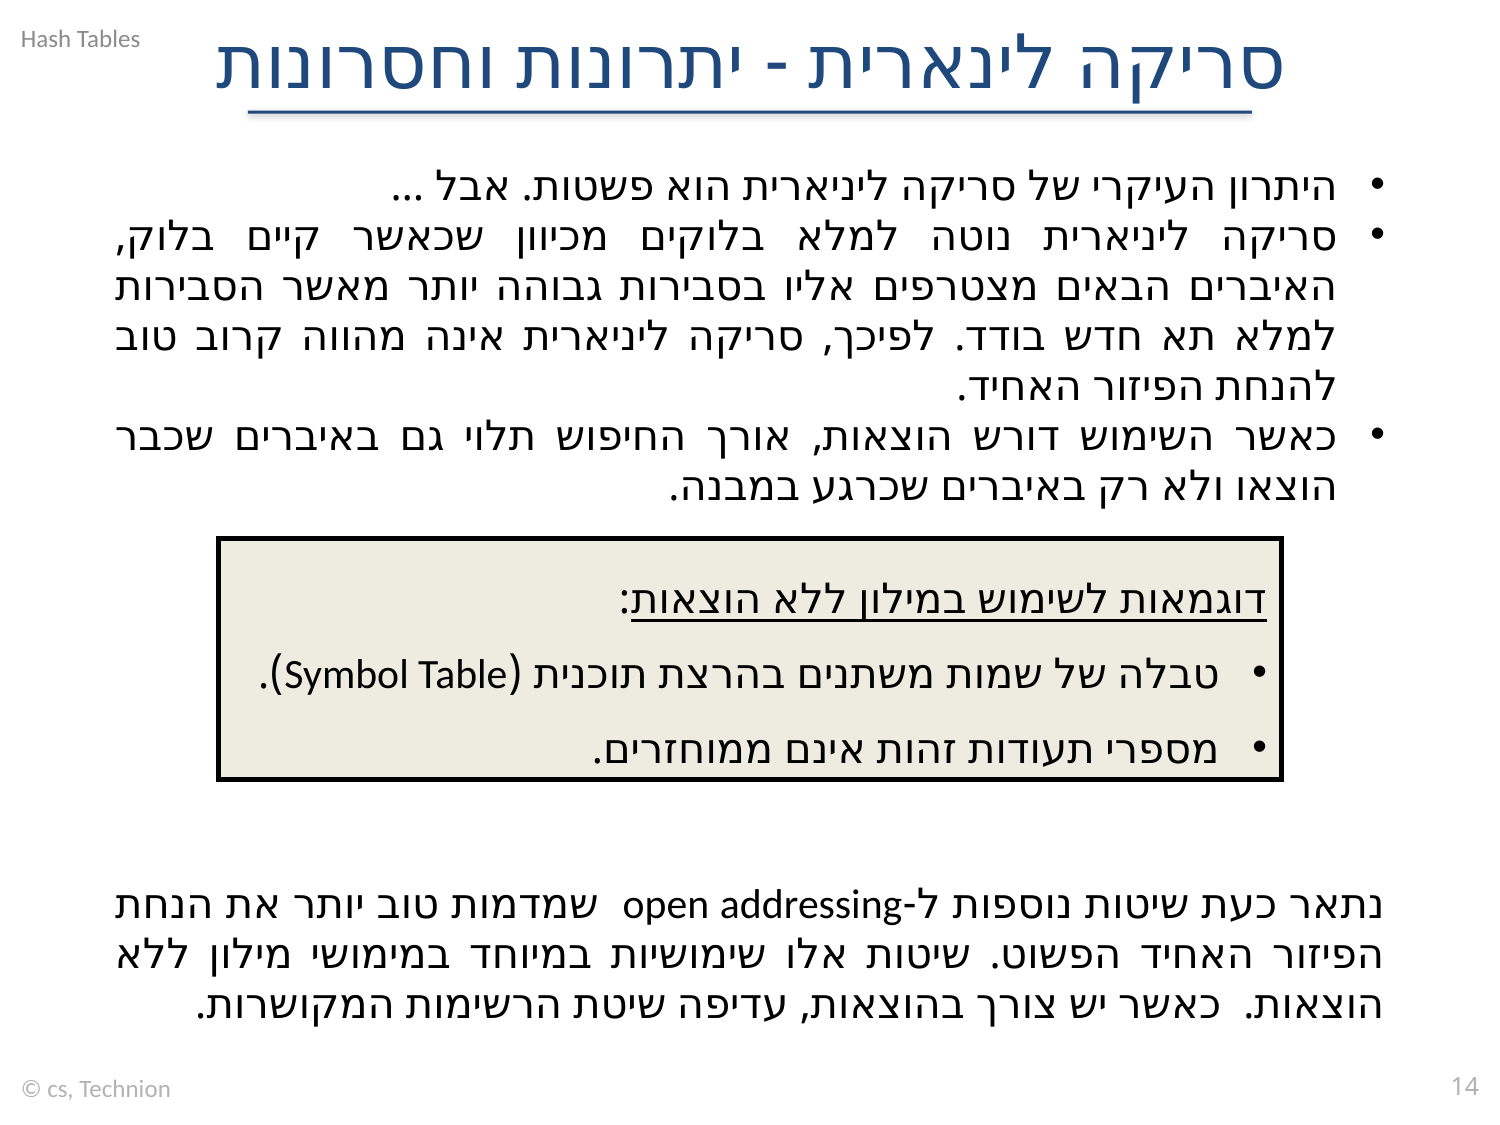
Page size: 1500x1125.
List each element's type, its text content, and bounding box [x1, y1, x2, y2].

title סריקה לינארית - יתרונות וחסרונות [76, 2, 1427, 114]
text_box היתרון העיקרי של סריקה ליניארית הוא פשטות. אבל … סריקה ליניארית נוטה למלא בלוקים מכיוון שכאשר קיים בלוק, האיברים הבאים מצטרפים אליו בסבירות גבוהה יותר מאשר הסבירות למלא תא חדש בודד. לפיכך, סריקה ליניארית אינה מהווה קרוב טוב להנחת הפיזור האחיד. כאשר השימוש דורש הוצאות, אורך החיפוש תלוי גם באיברים שכבר הוצאו ולא רק באיברים שכרגע במבנה. [100, 150, 1400, 517]
text_box נתאר כעת שיטות נוספות ל-open addressing שמדמות טוב יותר את הנחת הפיזור האחיד הפשוט. שיטות אלו שימושיות במיוחד במימושי מילון ללא הוצאות. כאשר יש צורך בהוצאות, עדיפה שיטת הרשימות המקושרות. [100, 869, 1400, 1036]
slide_number 14 [1144, 1057, 1495, 1118]
text_box דוגמאות לשימוש במילון ללא הוצאות: טבלה של שמות משתנים בהרצת תוכנית (Symbol Table). מספרי תעודות זהות אינם ממוחזרים. [218, 538, 1282, 780]
footer © cs, Technion [5, 1057, 481, 1118]
